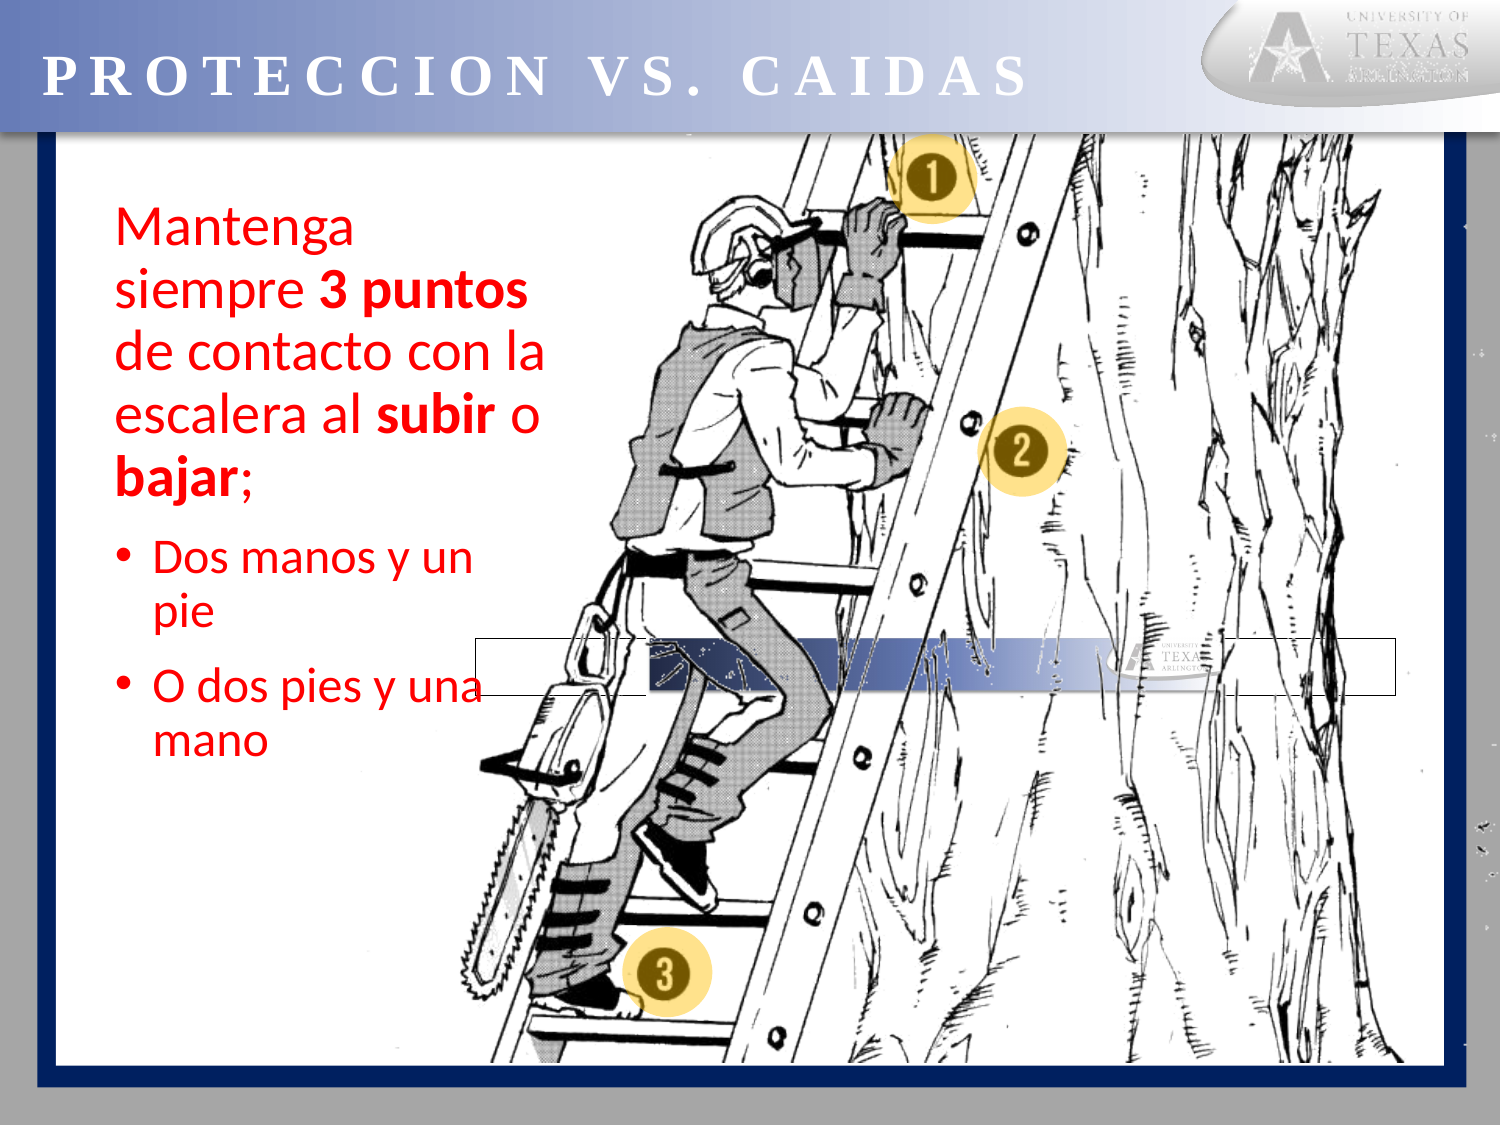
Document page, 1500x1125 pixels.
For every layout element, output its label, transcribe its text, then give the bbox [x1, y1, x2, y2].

title PROTECCION vs. CAIDAS [0, 14, 1294, 138]
picture [224, 134, 1500, 1063]
list Mantenga siempre 3 puntos de contacto con la escalera al subir o bajar; Dos manos y un pie O dos pies y una mano [99, 187, 224, 864]
